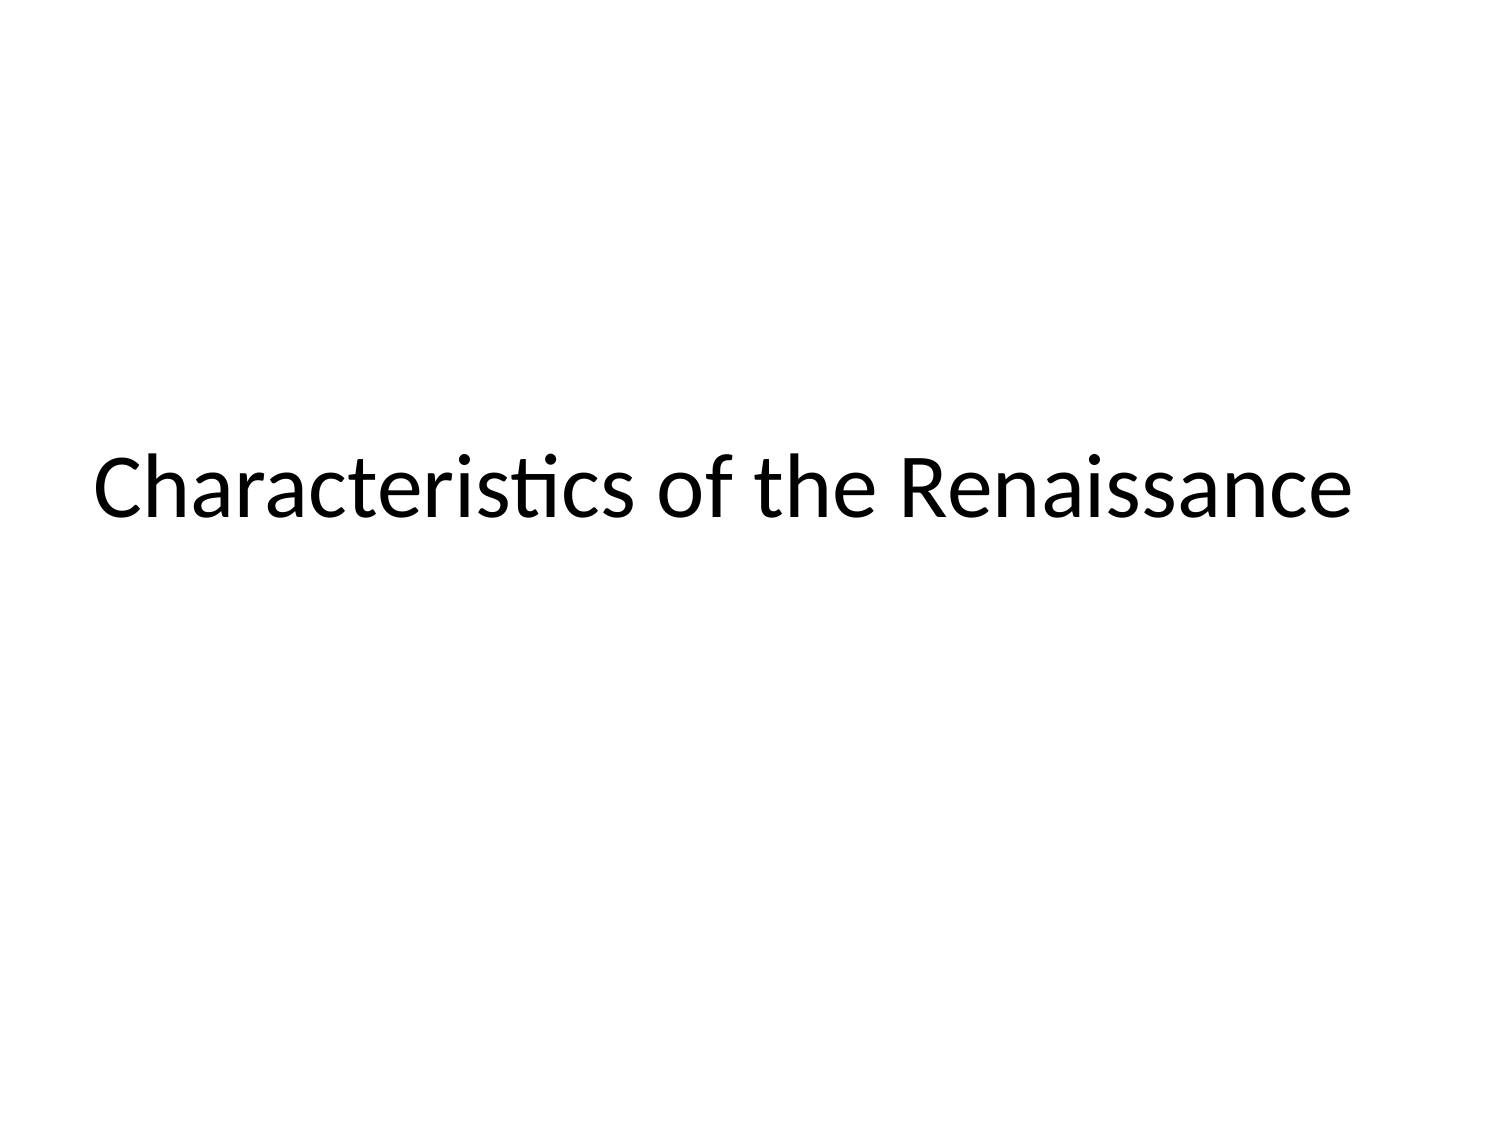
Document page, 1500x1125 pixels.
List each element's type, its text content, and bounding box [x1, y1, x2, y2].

title Characteristics of the Renaissance [50, 387, 1400, 575]
